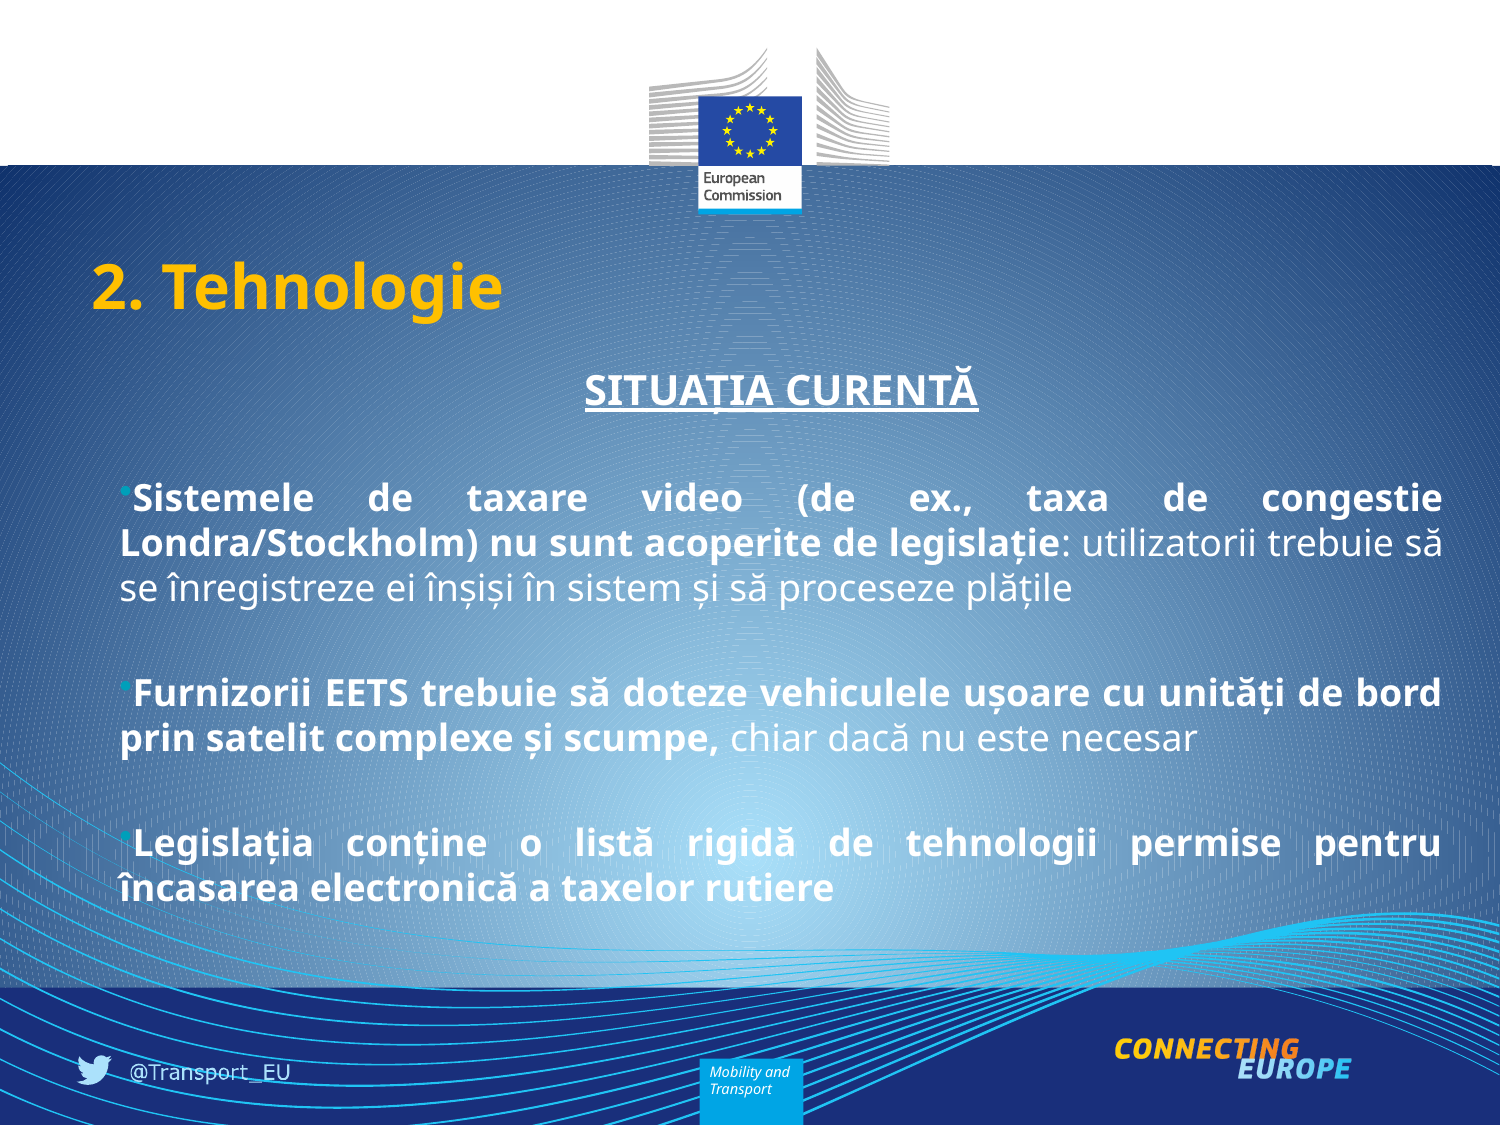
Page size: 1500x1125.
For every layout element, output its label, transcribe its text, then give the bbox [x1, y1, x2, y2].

text_box 2. Tehnologie [76, 207, 1342, 302]
picture [1112, 1059, 1355, 1081]
text_box SITUAȚIA CURENTĂ Sistemele de taxare video (de ex., taxa de congestie Londra/Stockholm) nu sunt acoperite de legislație: utilizatorii trebuie să se înregistreze ei înșiși în sistem și să proceseze plățile Furnizorii EETS trebuie să doteze vehiculele ușoare cu unități de bord prin satelit complexe și scumpe, chiar dacă nu este necesar Legislația conține o listă rigidă de tehnologii permise pentru încasarea electronică a taxelor rutiere [29, 302, 1459, 1059]
